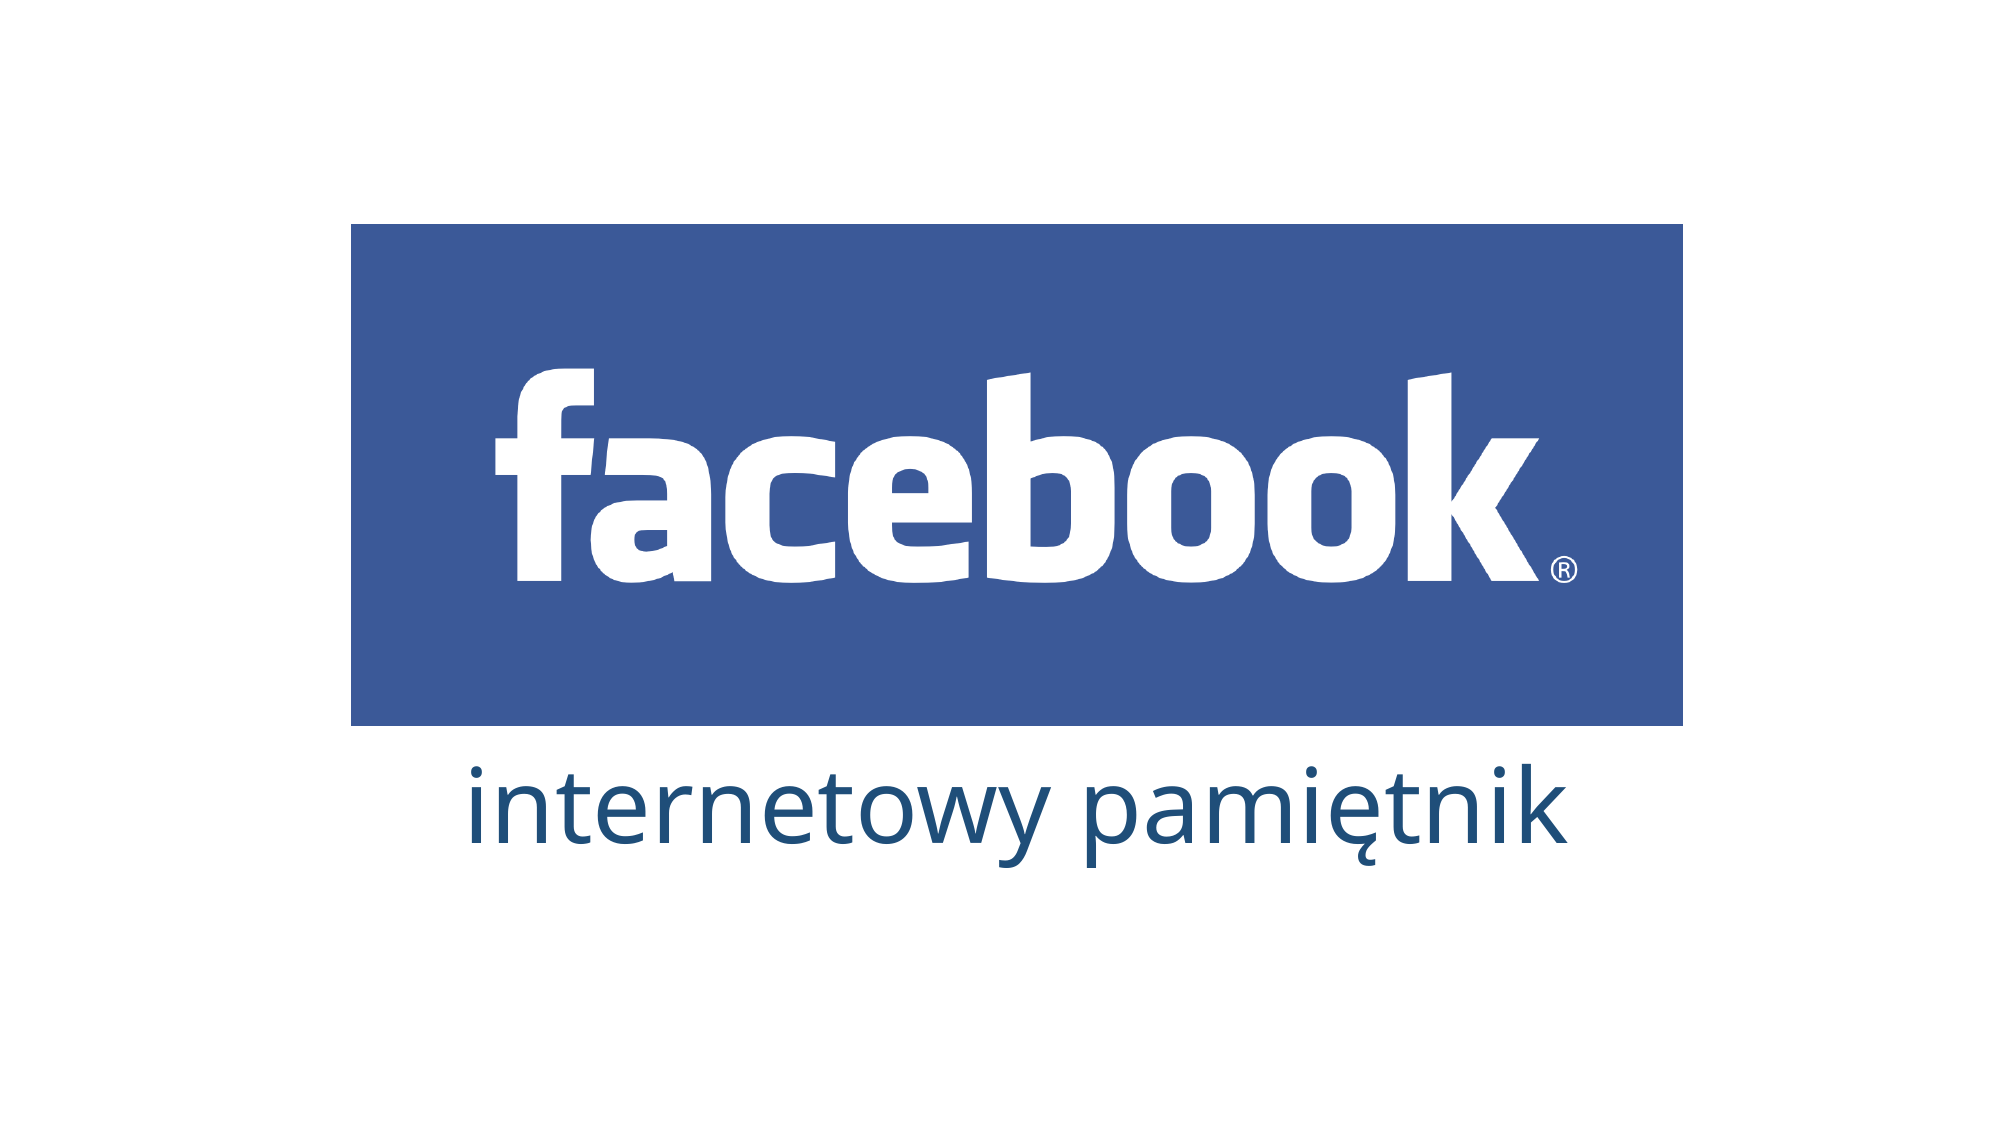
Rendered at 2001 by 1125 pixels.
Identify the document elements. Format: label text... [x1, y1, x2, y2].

text_box internetowy pamiętnik [350, 808, 1683, 872]
picture [350, 141, 1683, 808]
